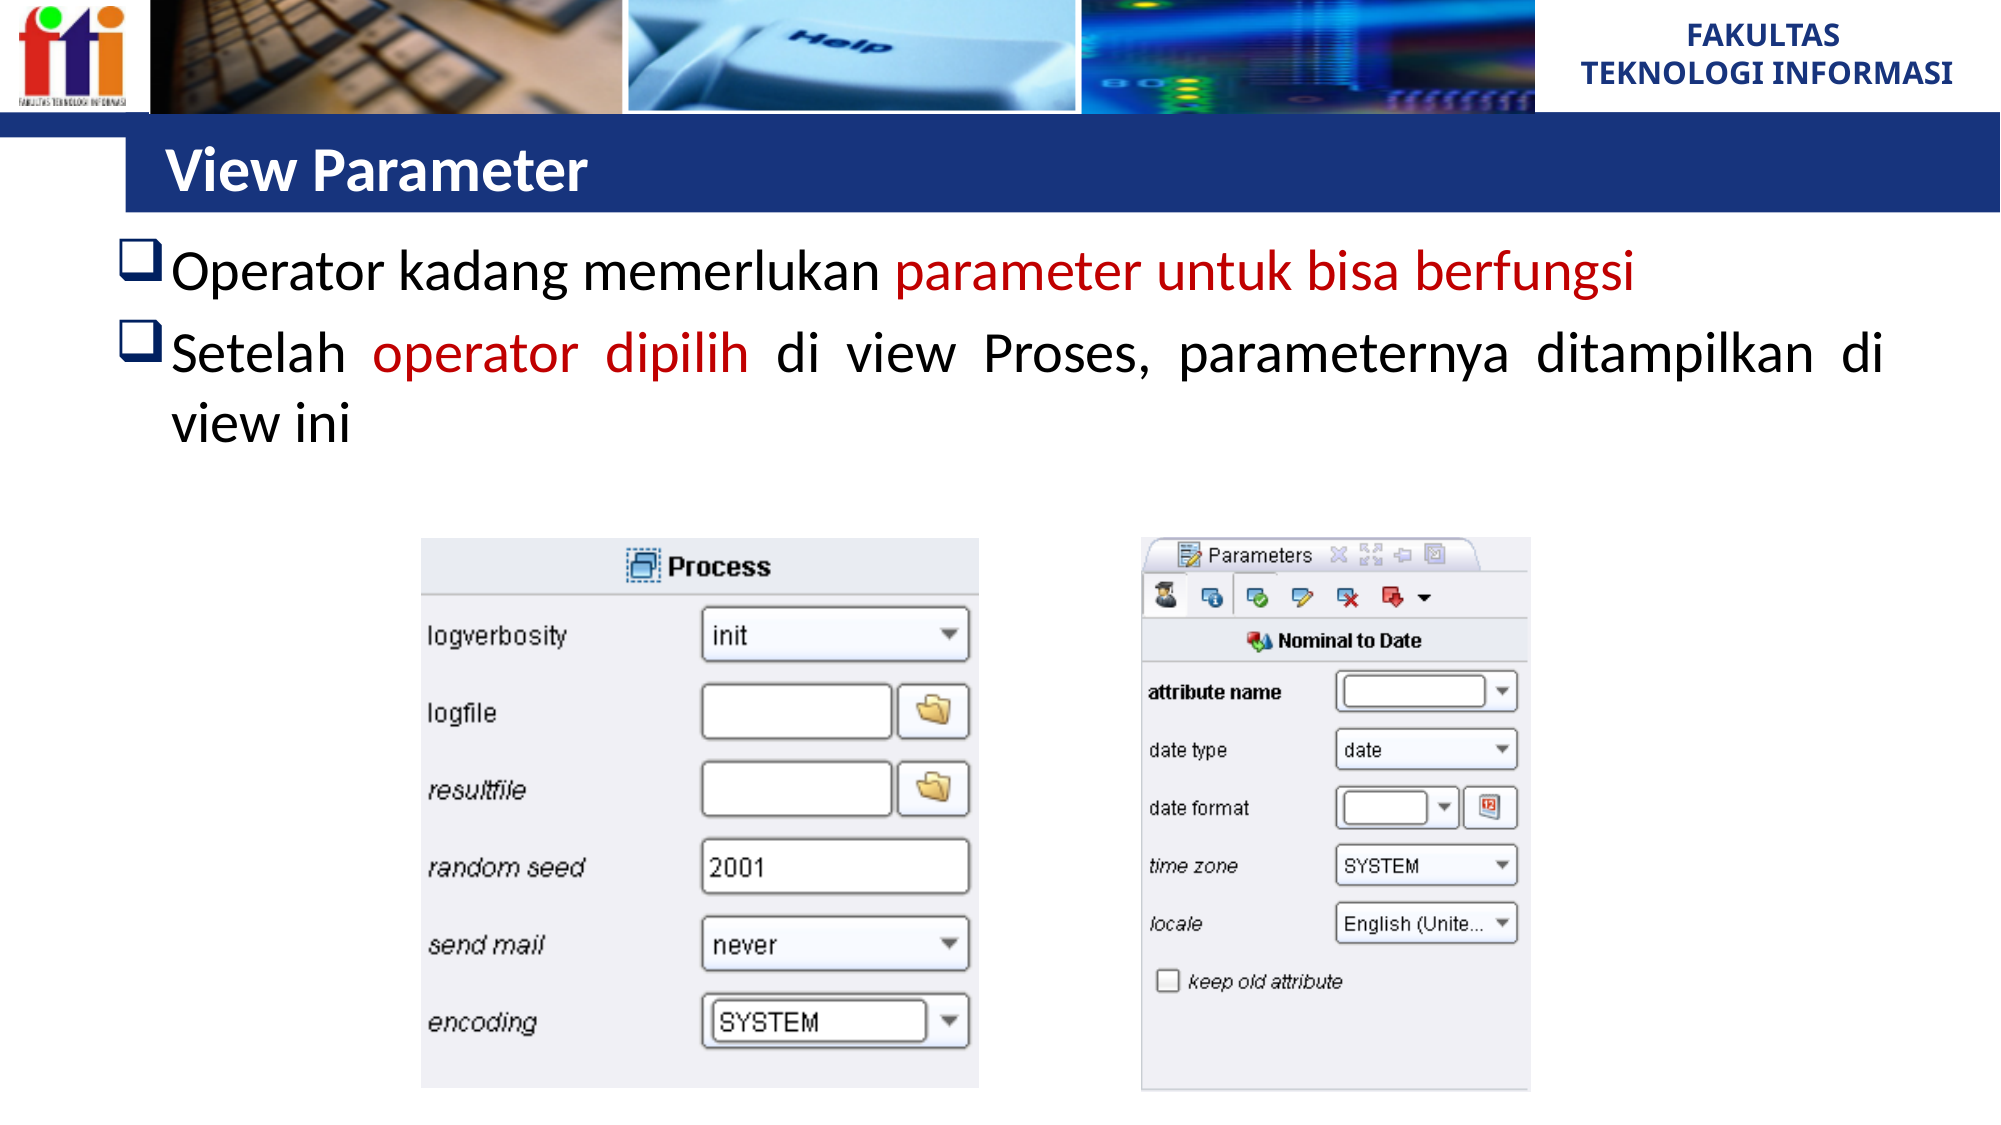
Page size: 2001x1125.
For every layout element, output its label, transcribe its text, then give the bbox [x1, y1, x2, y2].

picture [149, 0, 1535, 114]
picture [420, 538, 979, 1088]
list Operator kadang memerlukan parameter untuk bisa berfungsi Setelah operator dipilih di view Proses, parameternya ditampilkan di view ini [99, 224, 1901, 1038]
picture [19, 6, 126, 106]
title View Parameter [149, 119, 1934, 213]
picture [1141, 536, 1531, 1092]
